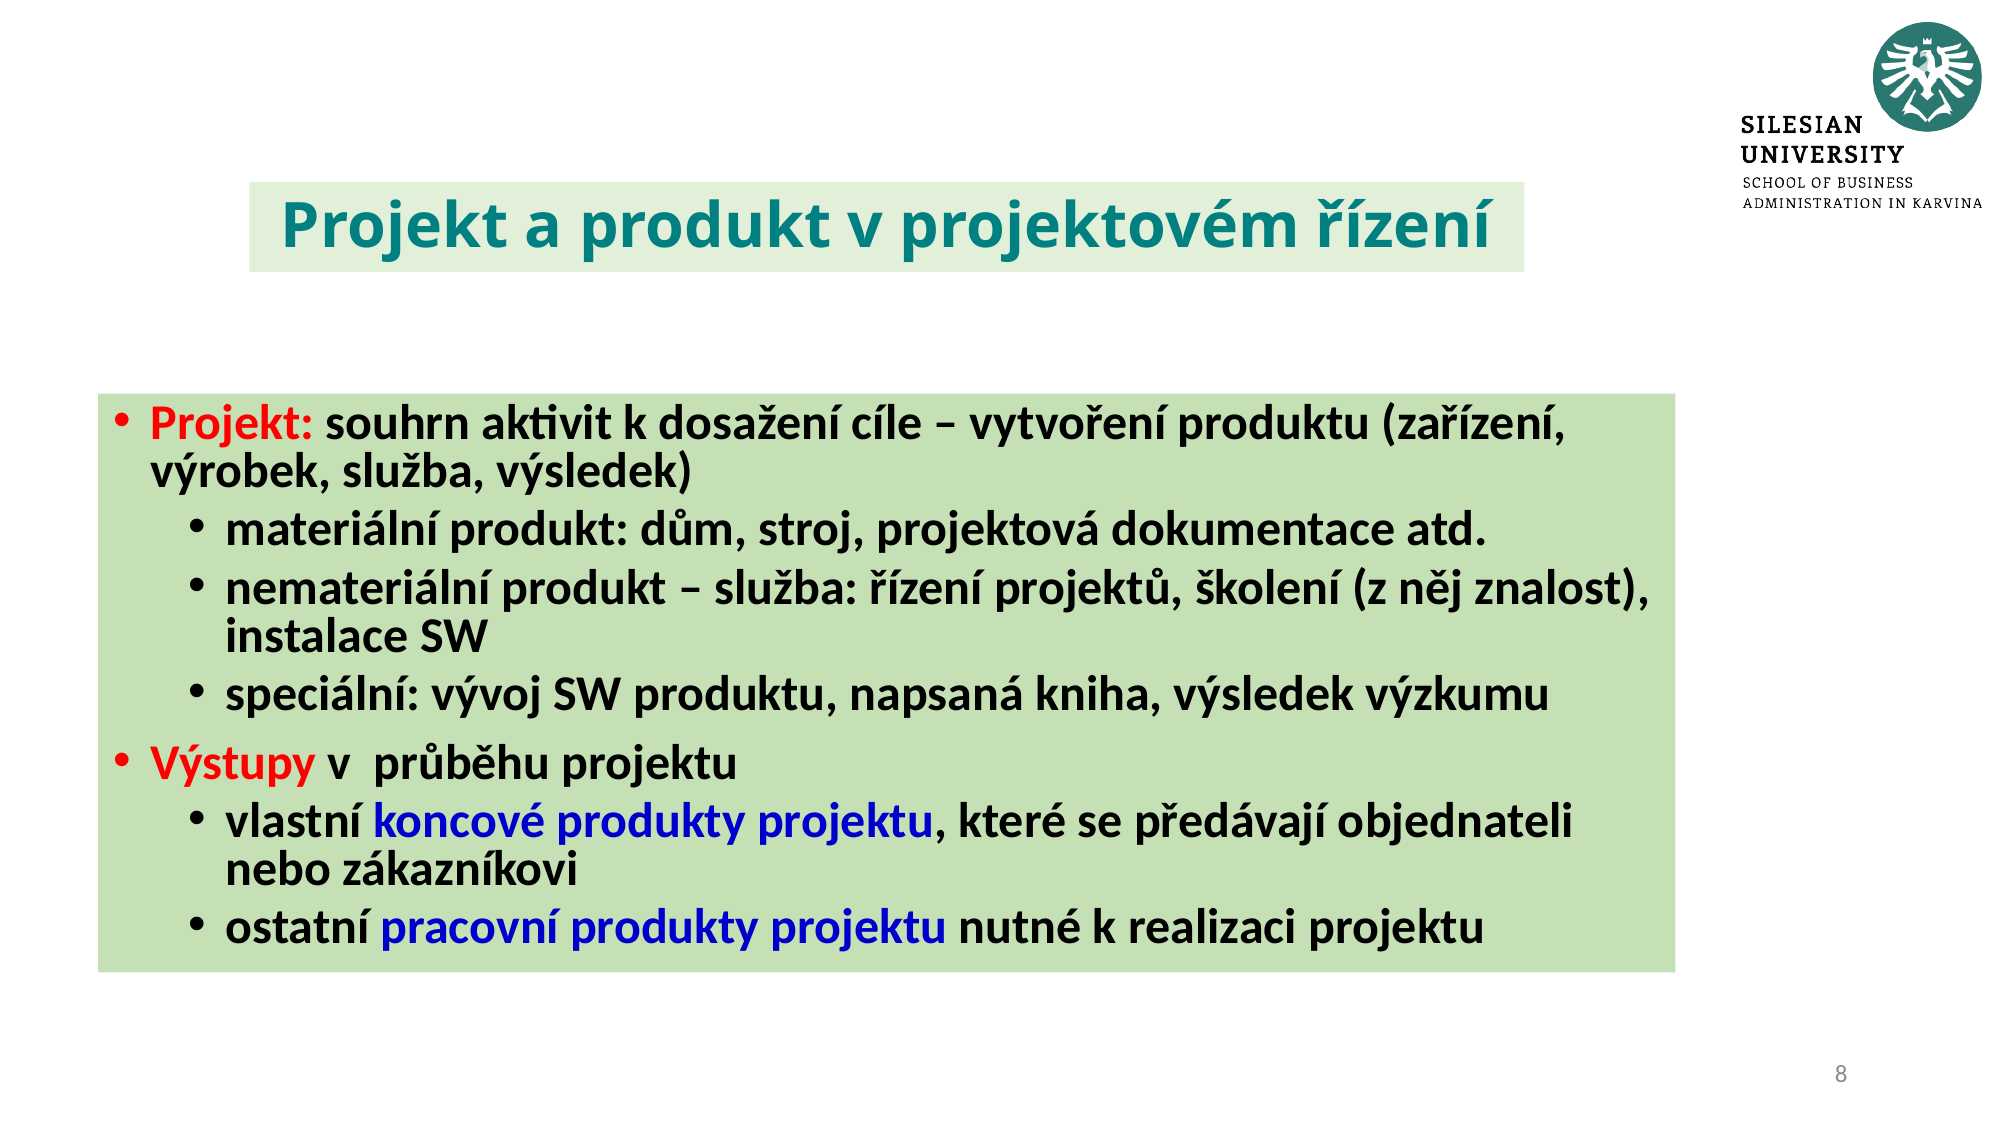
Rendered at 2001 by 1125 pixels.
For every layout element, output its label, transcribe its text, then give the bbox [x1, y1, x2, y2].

list Projekt: souhrn aktivit k dosažení cíle – vytvoření produktu (zařízení, výrobek, služba, výsledek) materiální produkt: dům, stroj, projektová dokumentace atd. nemateriální produkt – služba: řízení projektů, školení (z něj znalost), instalace SW speciální: vývoj SW produktu, napsaná kniha, výsledek výzkumu Výstupy v průběhu projektu vlastní koncové produkty projektu, které se předávají objednateli nebo zákazníkovi ostatní pracovní produkty projektu nutné k realizaci projektu [98, 393, 1676, 973]
title Projekt a produkt v projektovém řízení [249, 181, 1525, 272]
picture [1741, 22, 1982, 208]
slide_number 8 [1412, 1042, 1863, 1103]
